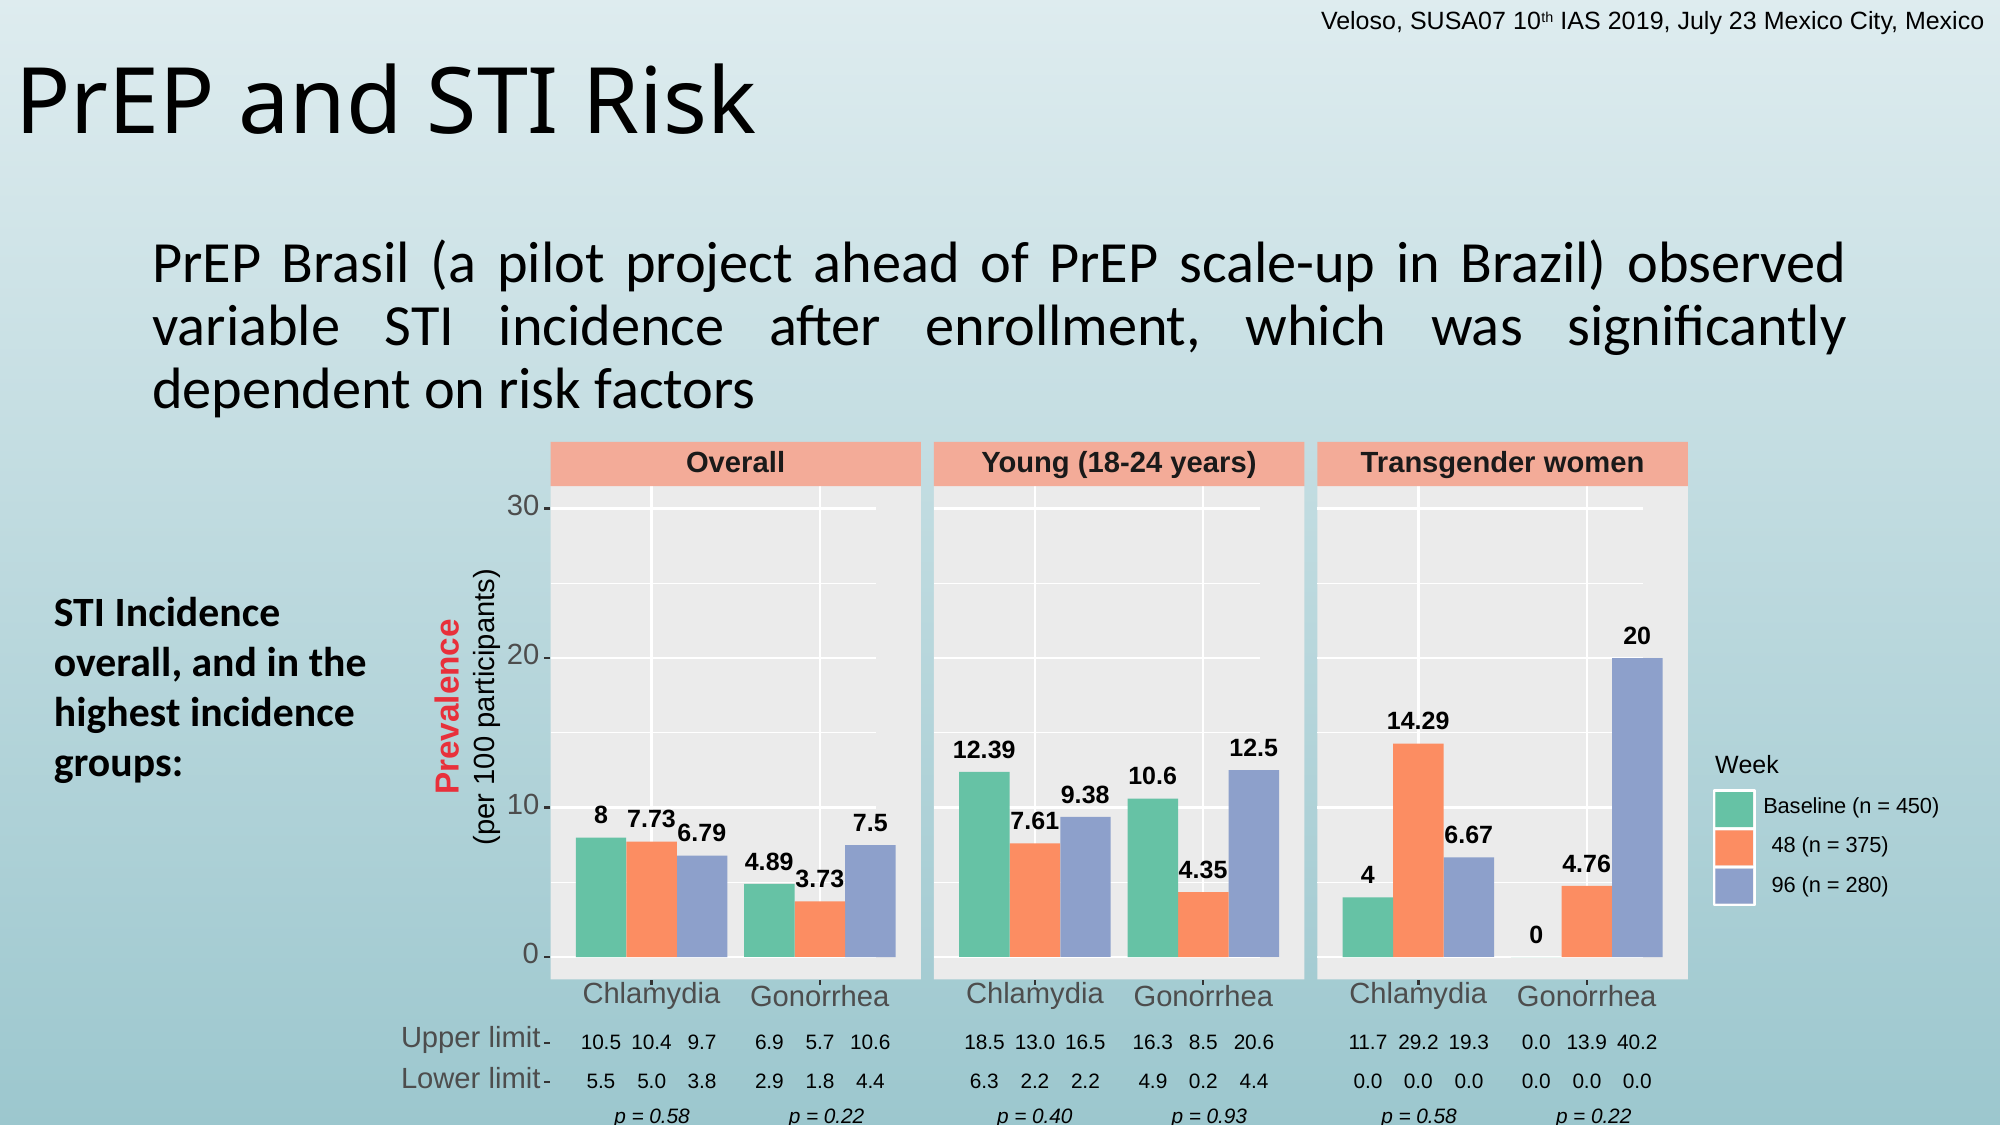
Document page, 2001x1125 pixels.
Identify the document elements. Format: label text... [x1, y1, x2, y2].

title PrEP and STI Risk [0, 0, 1725, 213]
list PrEP Brasil (a pilot project ahead of PrEP scale-up in Brazil) observed variable STI incidence after enrollment, which was significantly dependent on risk factors [137, 224, 1863, 939]
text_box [403, 441, 1985, 1125]
text_box STI Incidence overall, and in the highest incidence groups: [39, 577, 395, 792]
text_box Veloso, SUSA07 10th IAS 2019, July 23 Mexico City, Mexico [1193, 0, 2000, 43]
